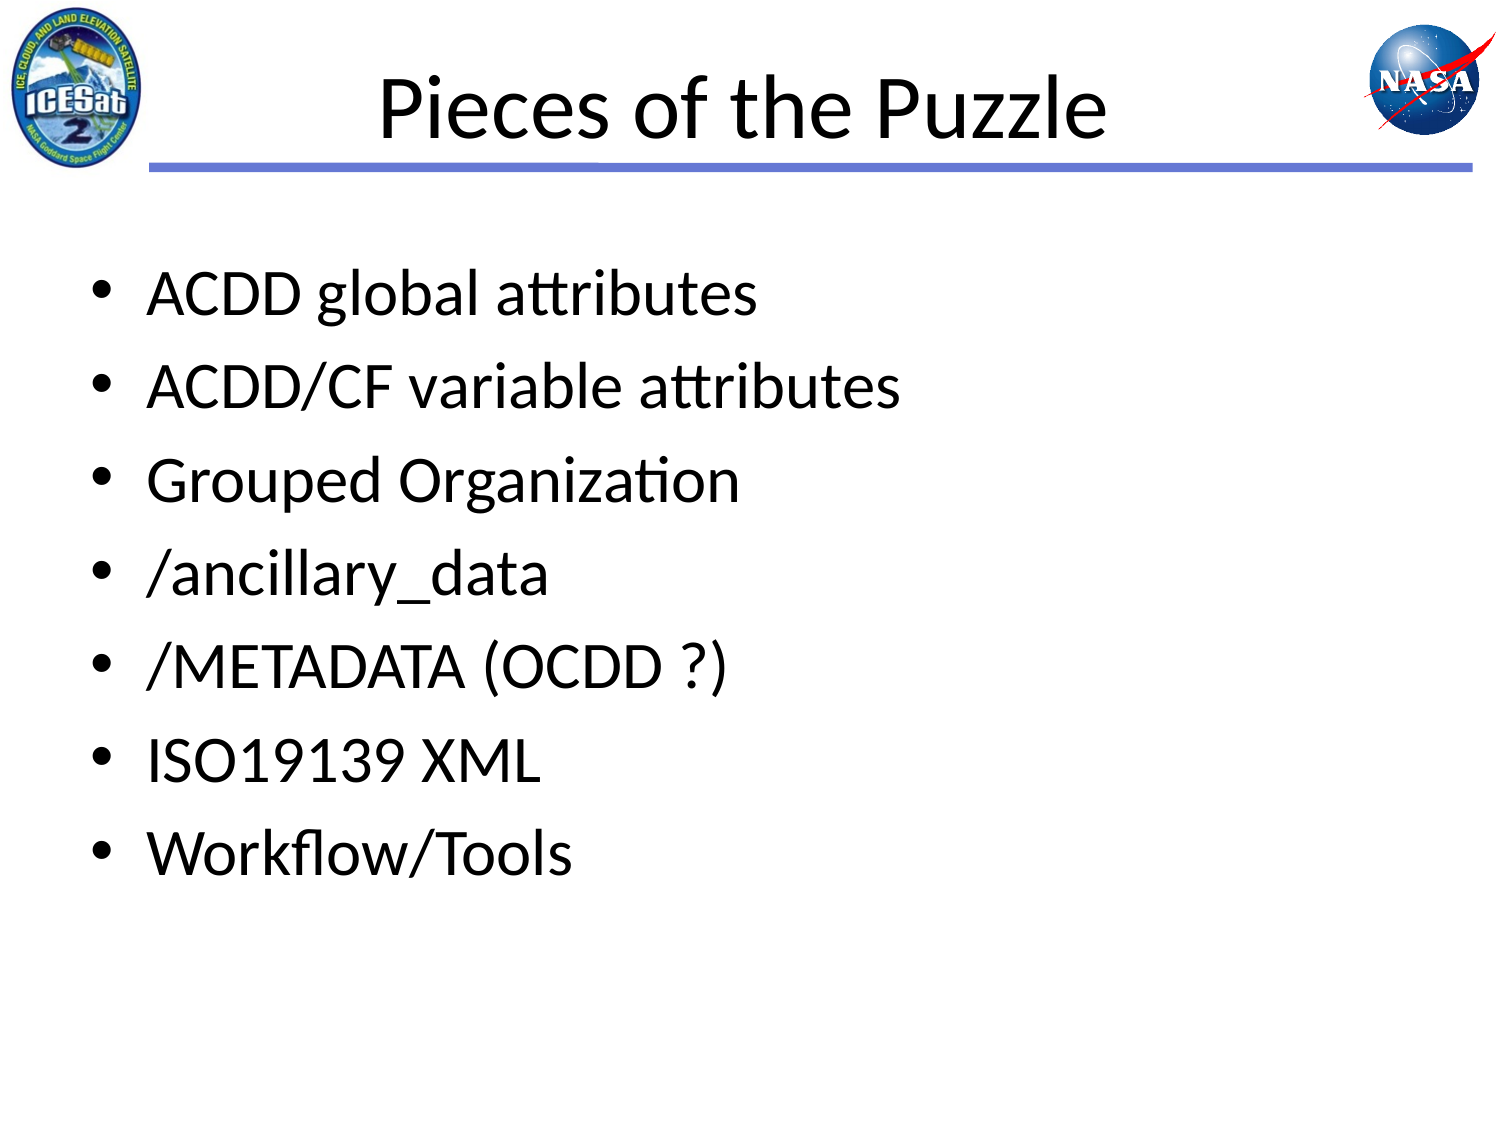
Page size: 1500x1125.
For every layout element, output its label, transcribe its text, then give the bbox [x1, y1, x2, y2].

title Pieces of the Puzzle [148, 7, 1340, 196]
picture [3, 1, 149, 178]
picture [1359, 22, 1500, 137]
list ACDD global attributes ACDD/CF variable attributes Grouped Organization /ancillary_data /METADATA (OCDD ?) ISO19139 XML Workflow/Tools [75, 241, 1425, 942]
